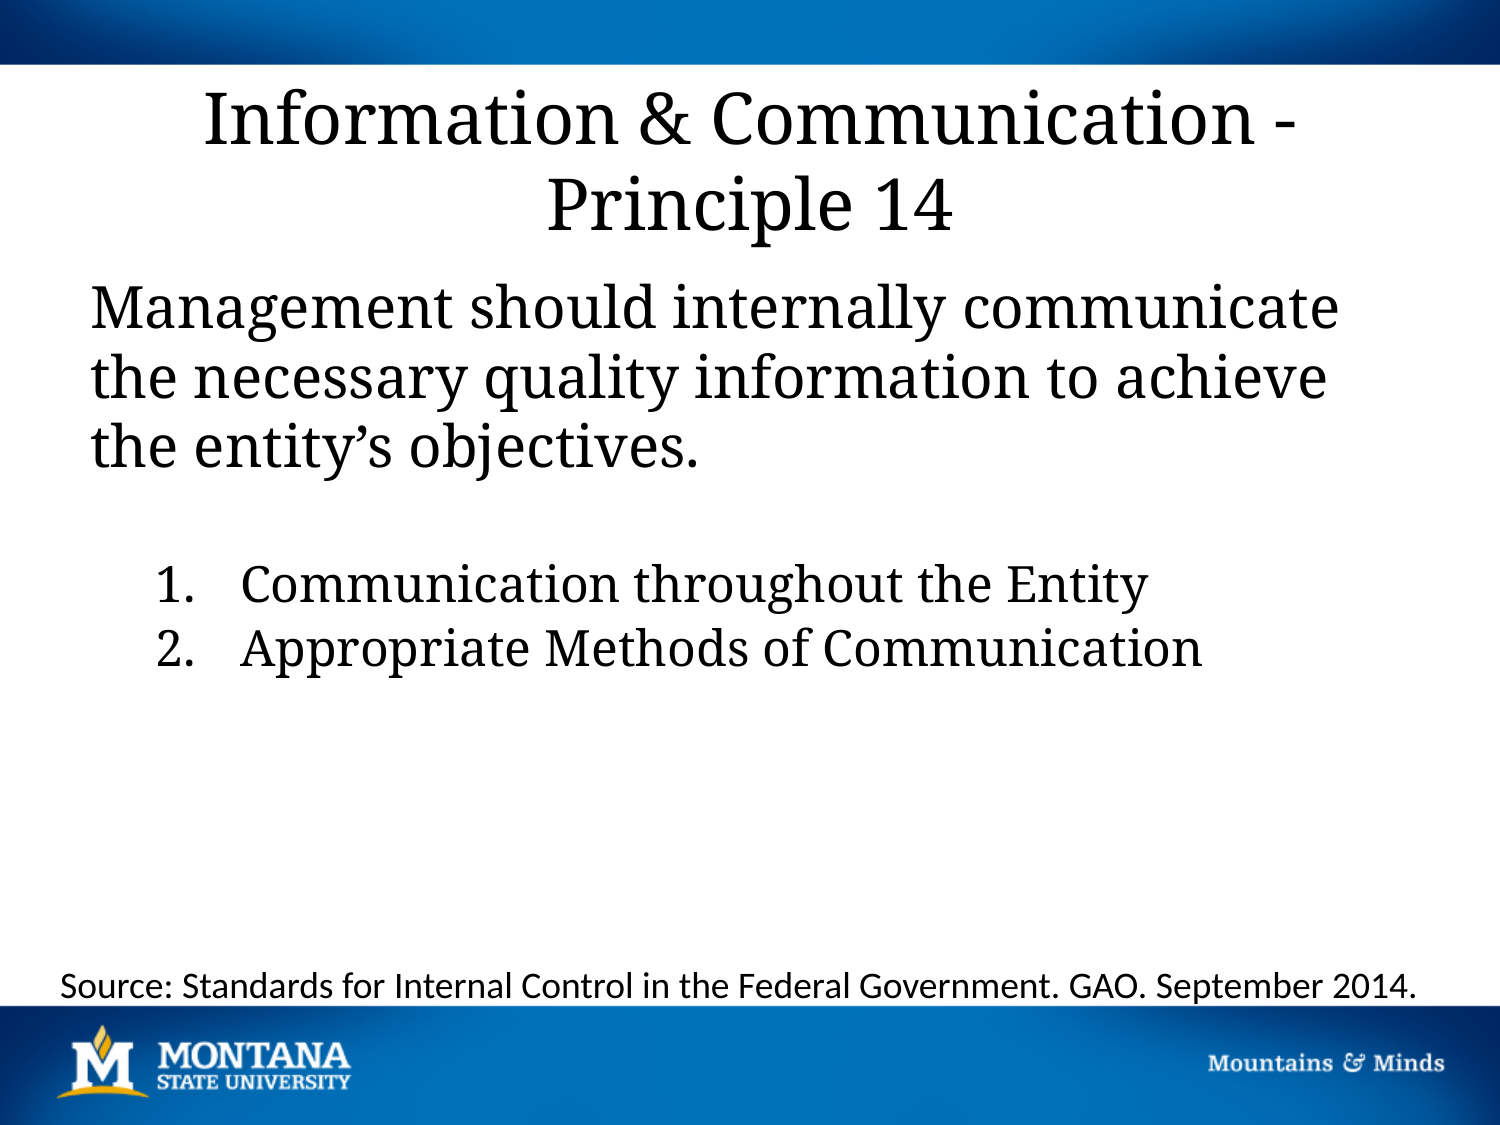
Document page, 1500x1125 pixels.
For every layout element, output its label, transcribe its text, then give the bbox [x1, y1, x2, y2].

text_box Source: Standards for Internal Control in the Federal Government. GAO. September 2014. [45, 953, 1464, 1014]
picture [0, 0, 1500, 1125]
list Management should internally communicate the necessary quality information to achieve the entity’s objectives. Communication throughout the Entity Appropriate Methods of Communication [75, 262, 1425, 935]
title Information & Communication - Principle 14 [75, 65, 1425, 253]
